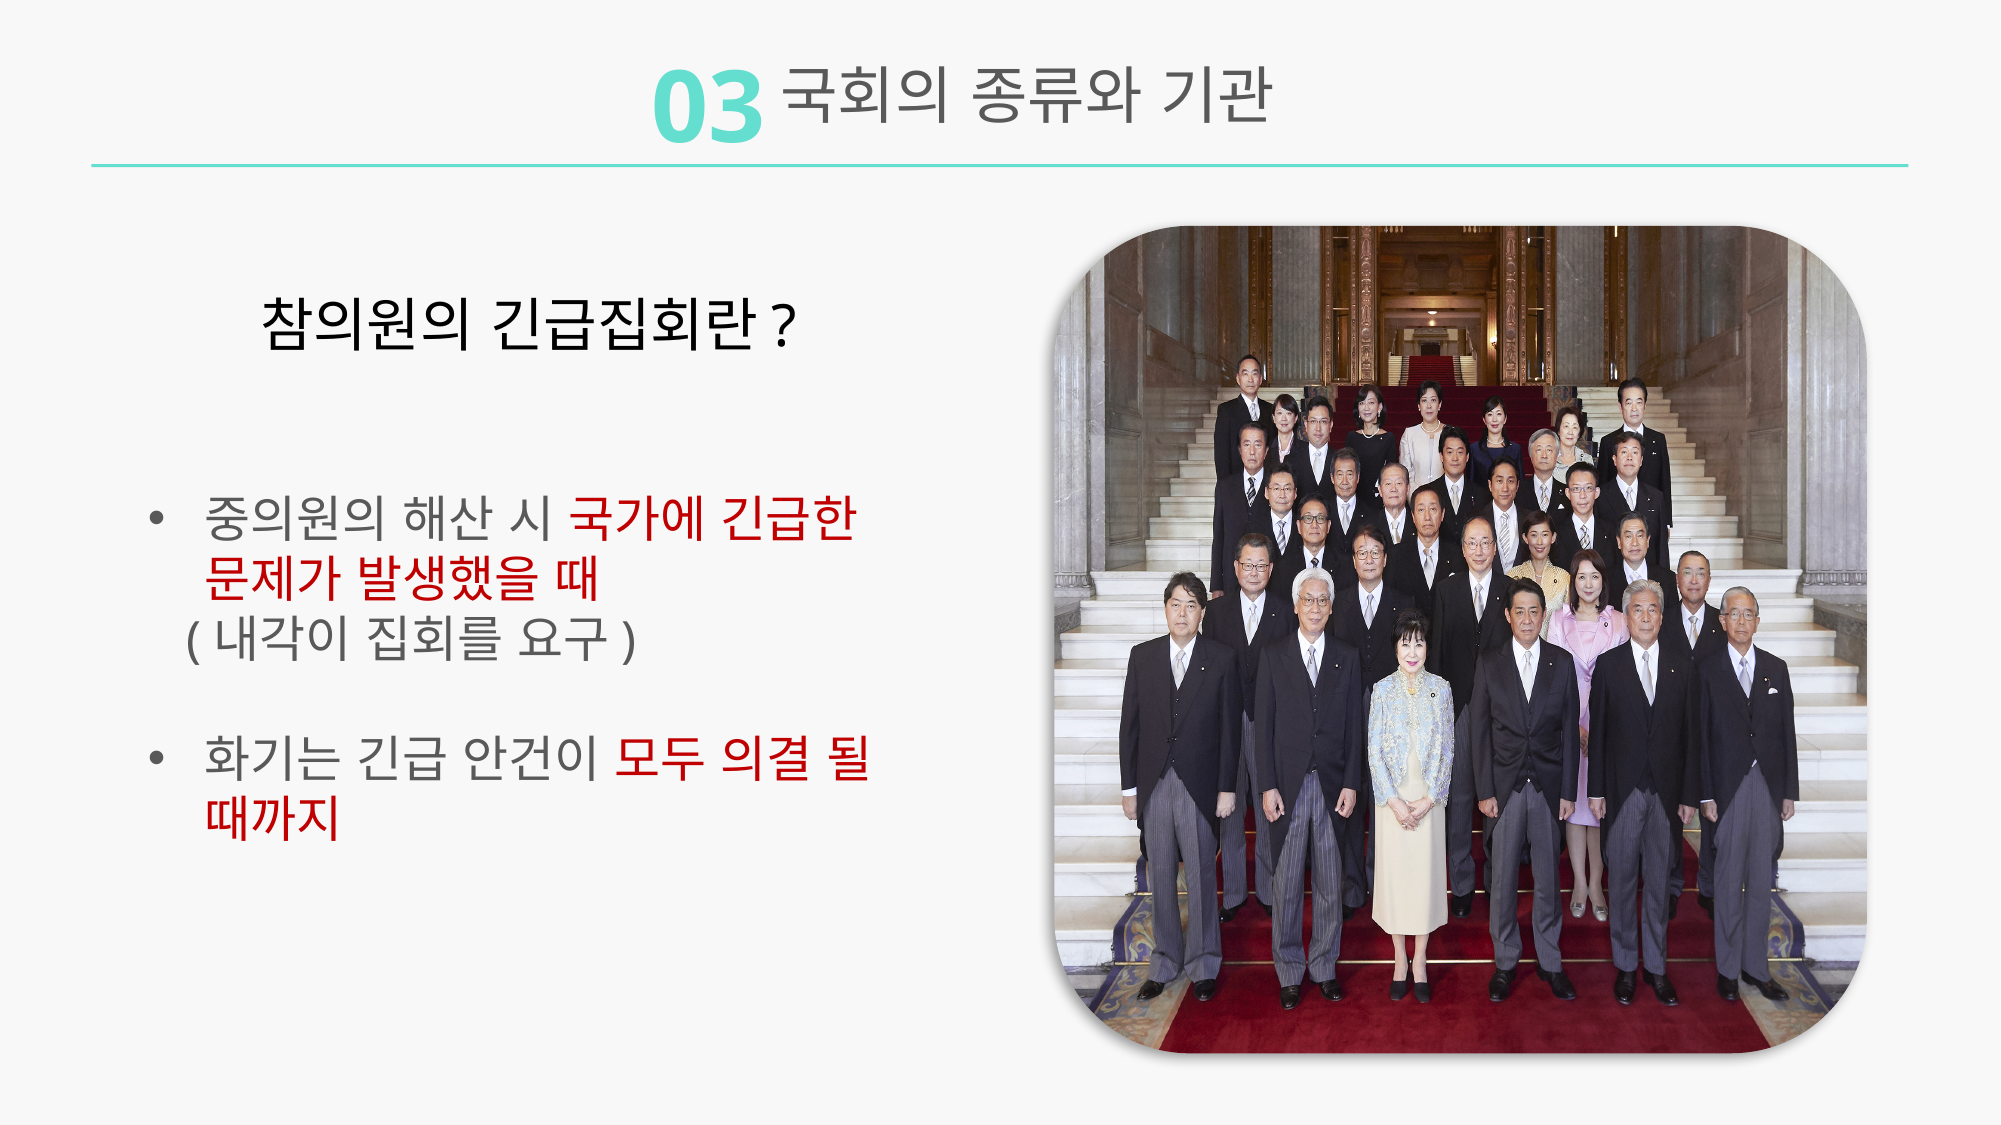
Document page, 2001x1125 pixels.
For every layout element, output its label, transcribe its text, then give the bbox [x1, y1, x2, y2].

text_box 참의원의 긴급집회란? [245, 280, 828, 366]
text_box [90, 163, 636, 168]
text_box 중의원의 해산 시 국가에 긴급한 문제가 발생했을 때 (내각이 집회를 요구) 화기는 긴급 안건이 모두 의결 될 때까지 [133, 479, 1023, 855]
text_box [1363, 163, 1909, 168]
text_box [636, 35, 1363, 293]
picture [1054, 225, 1867, 1054]
